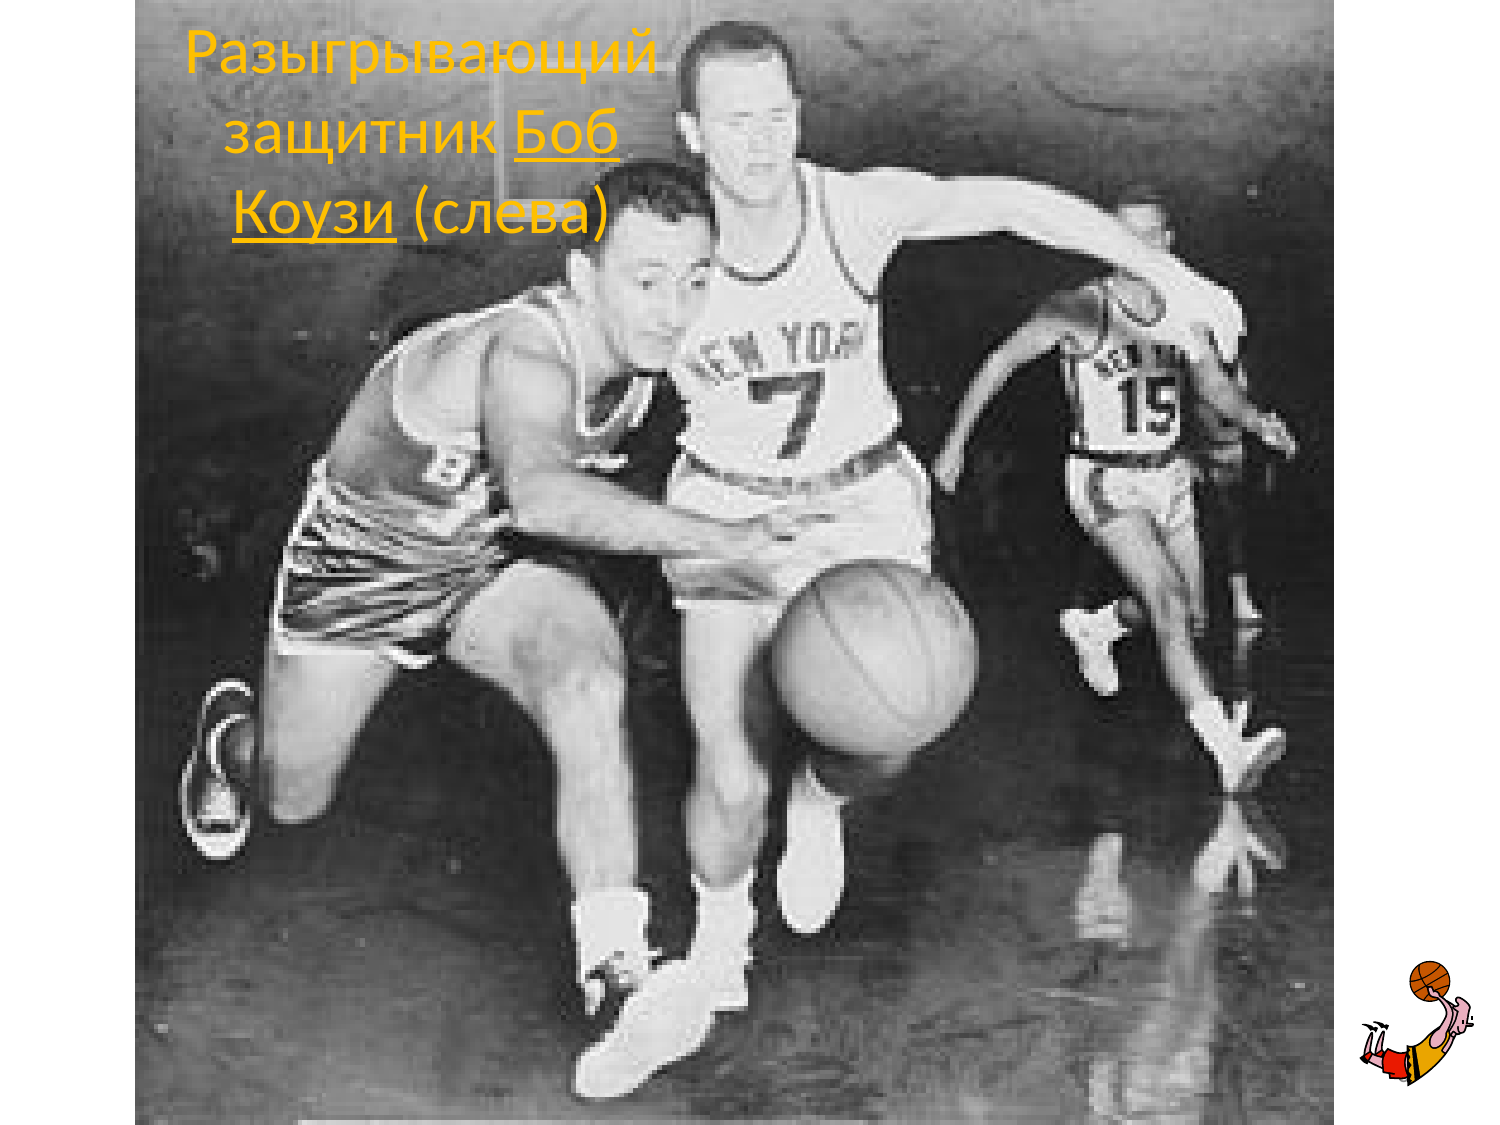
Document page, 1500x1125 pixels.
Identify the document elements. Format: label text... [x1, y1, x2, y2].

slide_number 6 [1336, 1042, 1425, 1103]
picture [1359, 960, 1475, 1087]
picture [135, 0, 1334, 1125]
